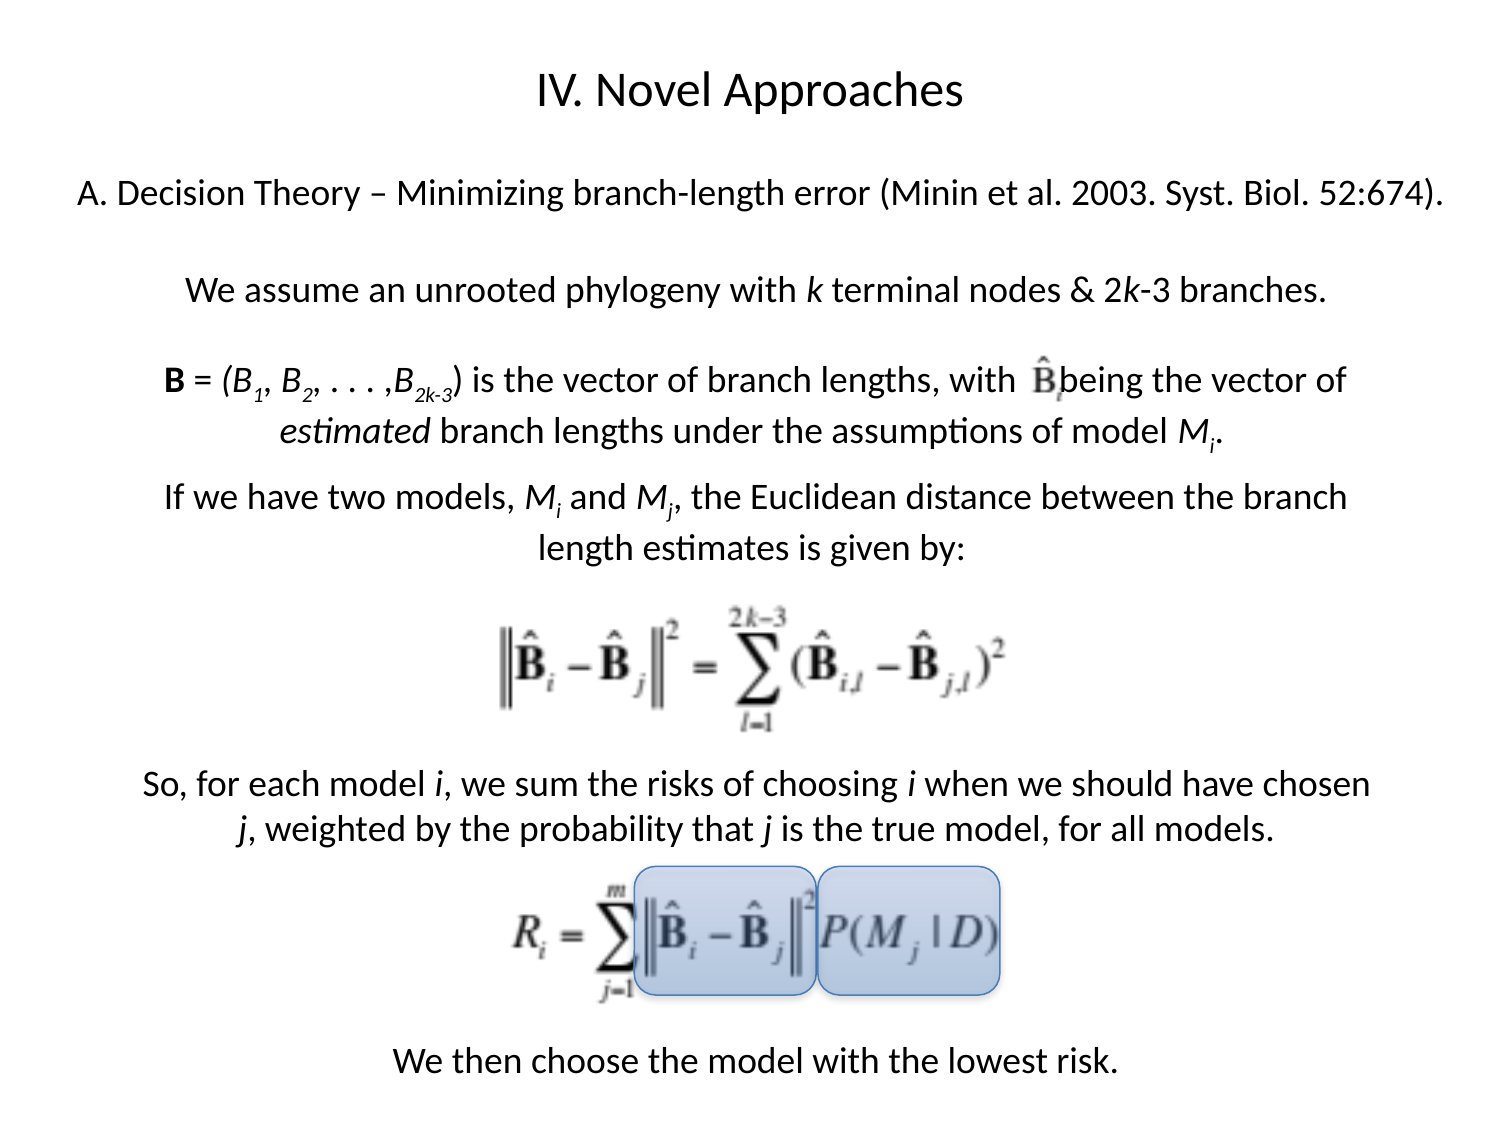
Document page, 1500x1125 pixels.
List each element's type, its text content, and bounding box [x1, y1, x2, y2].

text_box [124, 751, 1390, 1011]
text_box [140, 347, 1381, 455]
text_box We then choose the model with the lowest risk. [377, 1029, 1135, 1089]
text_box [135, 464, 1378, 736]
text_box A. Decision Theory – Minimizing branch-length error (Minin et al. 2003. Syst. Biol. 52:674). [62, 160, 1461, 221]
text_box We assume an unrooted phylogeny with k terminal nodes & 2k-3 branches. [120, 257, 1392, 318]
text_box IV. Novel Approaches [520, 48, 979, 124]
